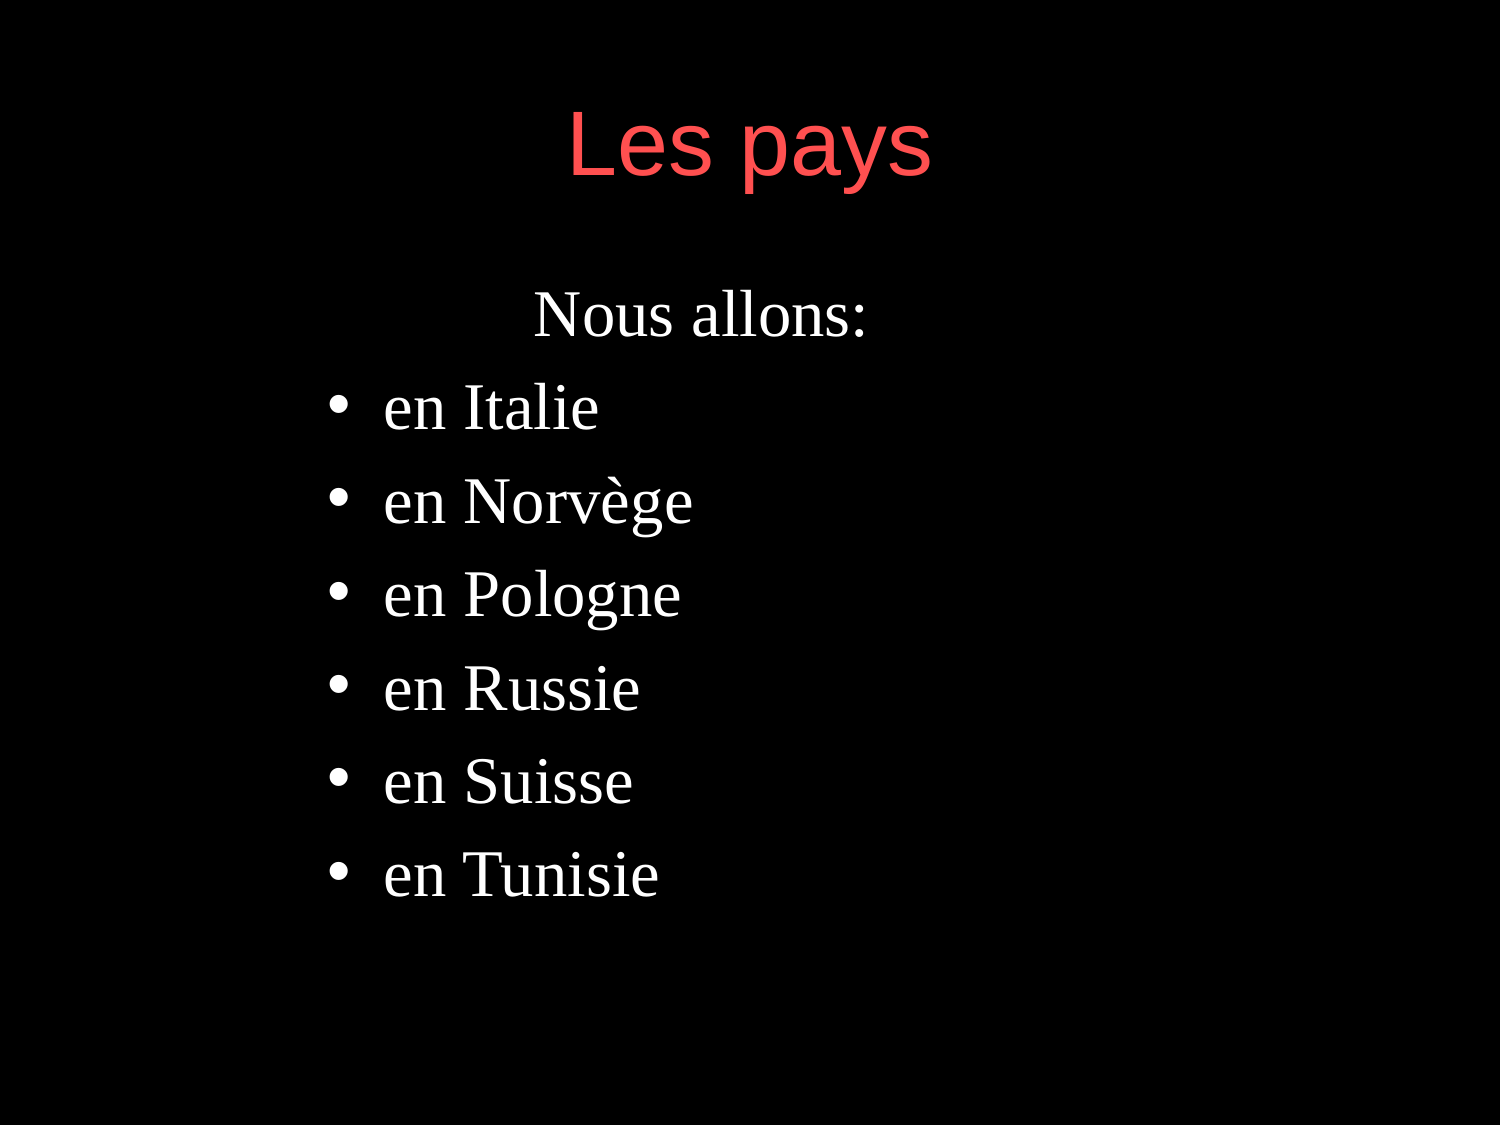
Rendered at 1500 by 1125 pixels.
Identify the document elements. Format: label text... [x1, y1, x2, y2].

title Les pays [75, 45, 1425, 233]
list Nous allons: en Italie en Norvège en Pologne en Russie en Suisse en Tunisie [312, 262, 1425, 1005]
